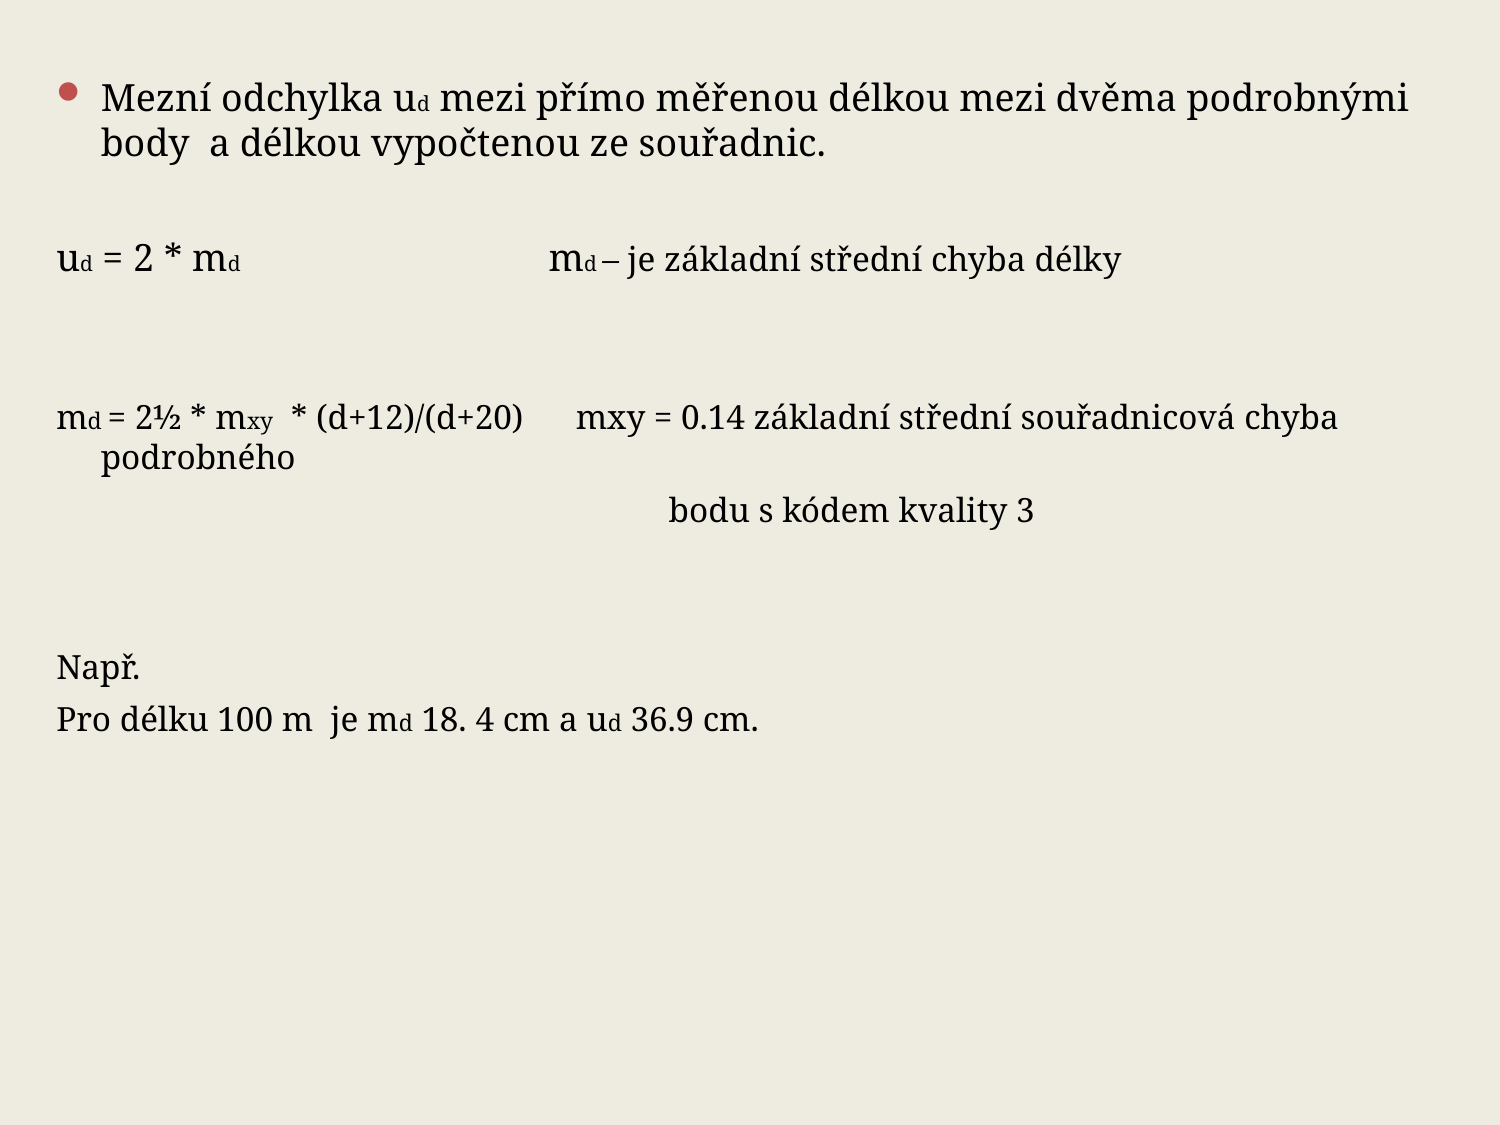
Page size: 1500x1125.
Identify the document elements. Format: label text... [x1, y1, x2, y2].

list Mezní odchylka ud mezi přímo měřenou délkou mezi dvěma podrobnými body a délkou vypočtenou ze souřadnic. ud = 2 * md md – je základní střední chyba délky md = 2½ * mxy * (d+12)/(d+20) mxy = 0.14 základní střední souřadnicová chyba podrobného bodu s kódem kvality 3 Např. Pro délku 100 m je md 18. 4 cm a ud 36.9 cm. [40, 66, 1460, 1001]
